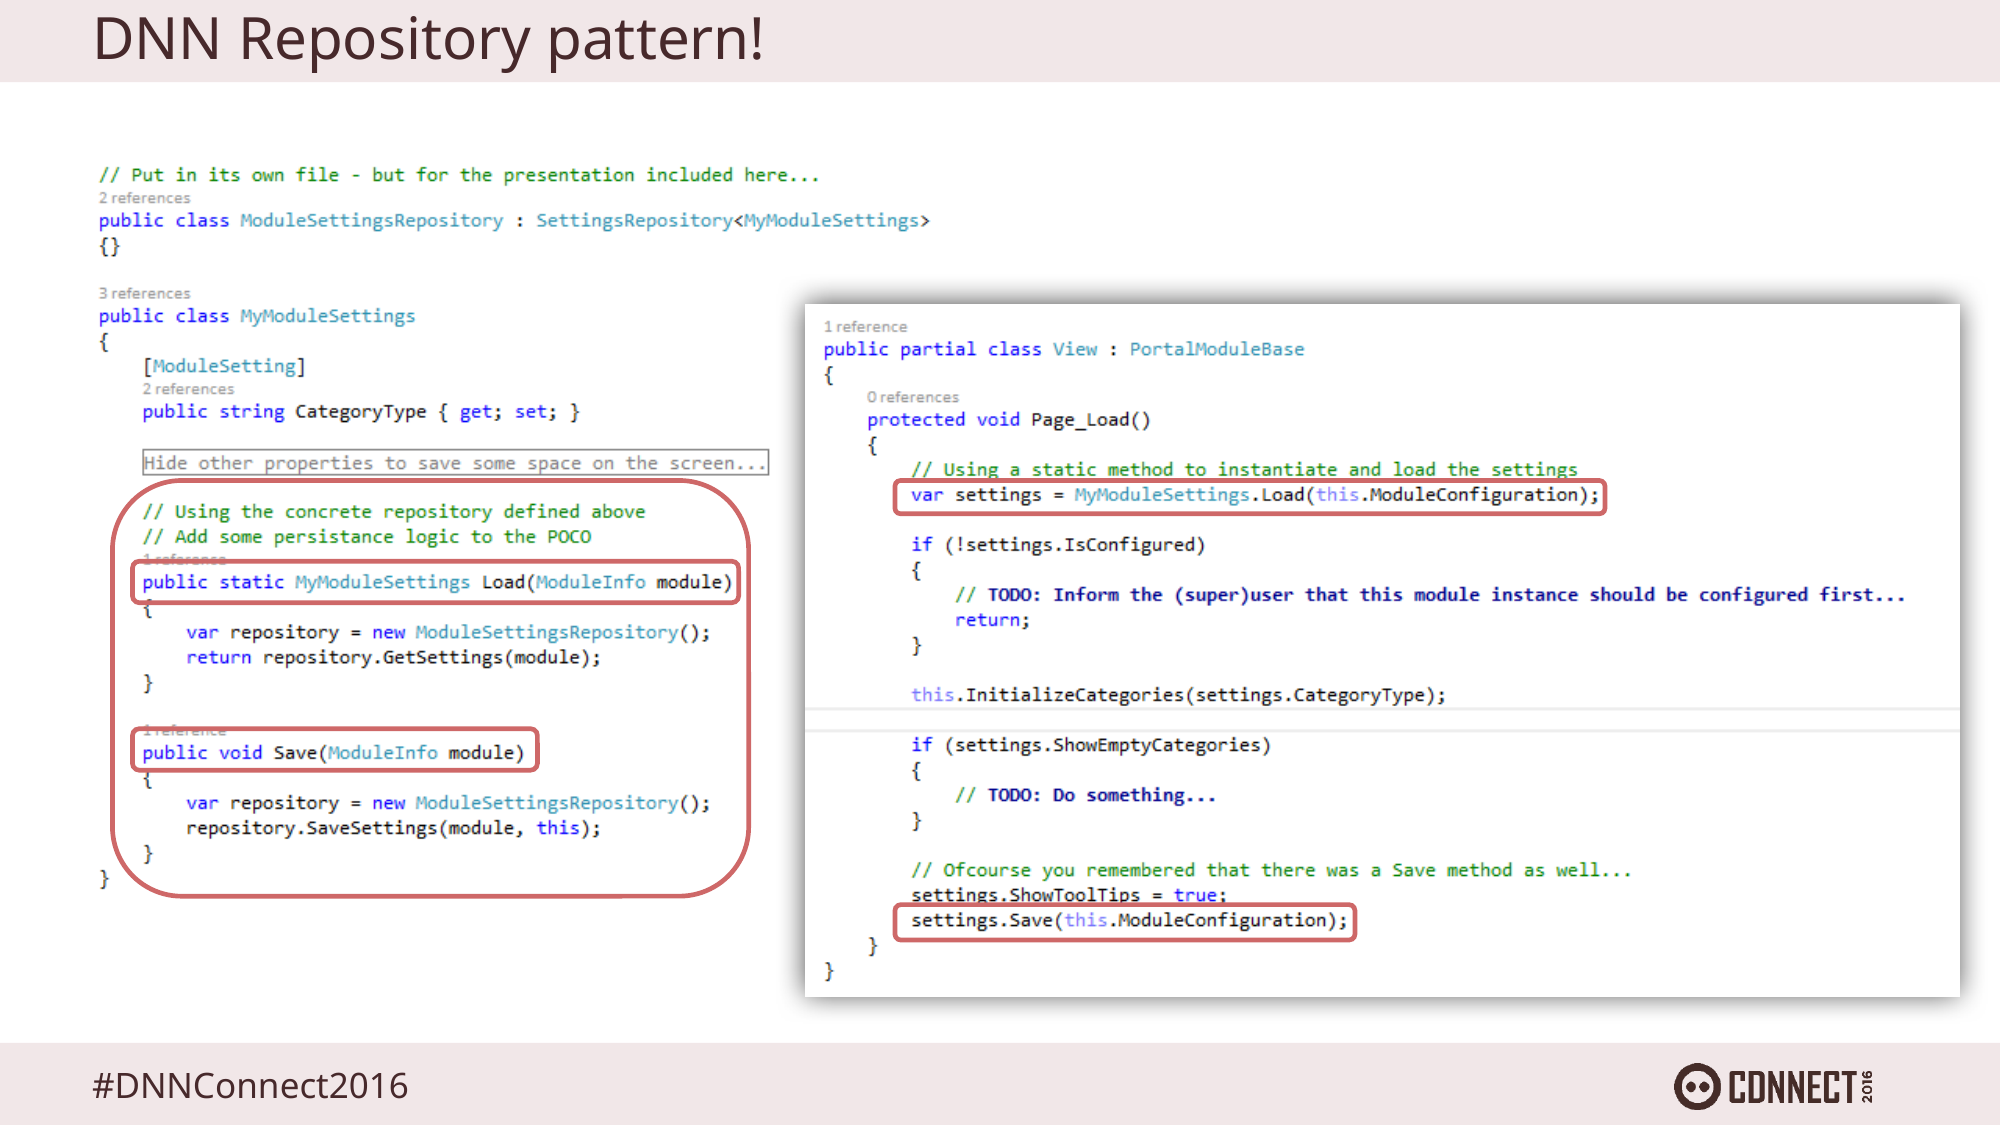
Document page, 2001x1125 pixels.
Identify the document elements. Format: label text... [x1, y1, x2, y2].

picture [1674, 1063, 1872, 1110]
title DNN Repository pattern! [77, 0, 2000, 83]
picture [76, 147, 1960, 997]
